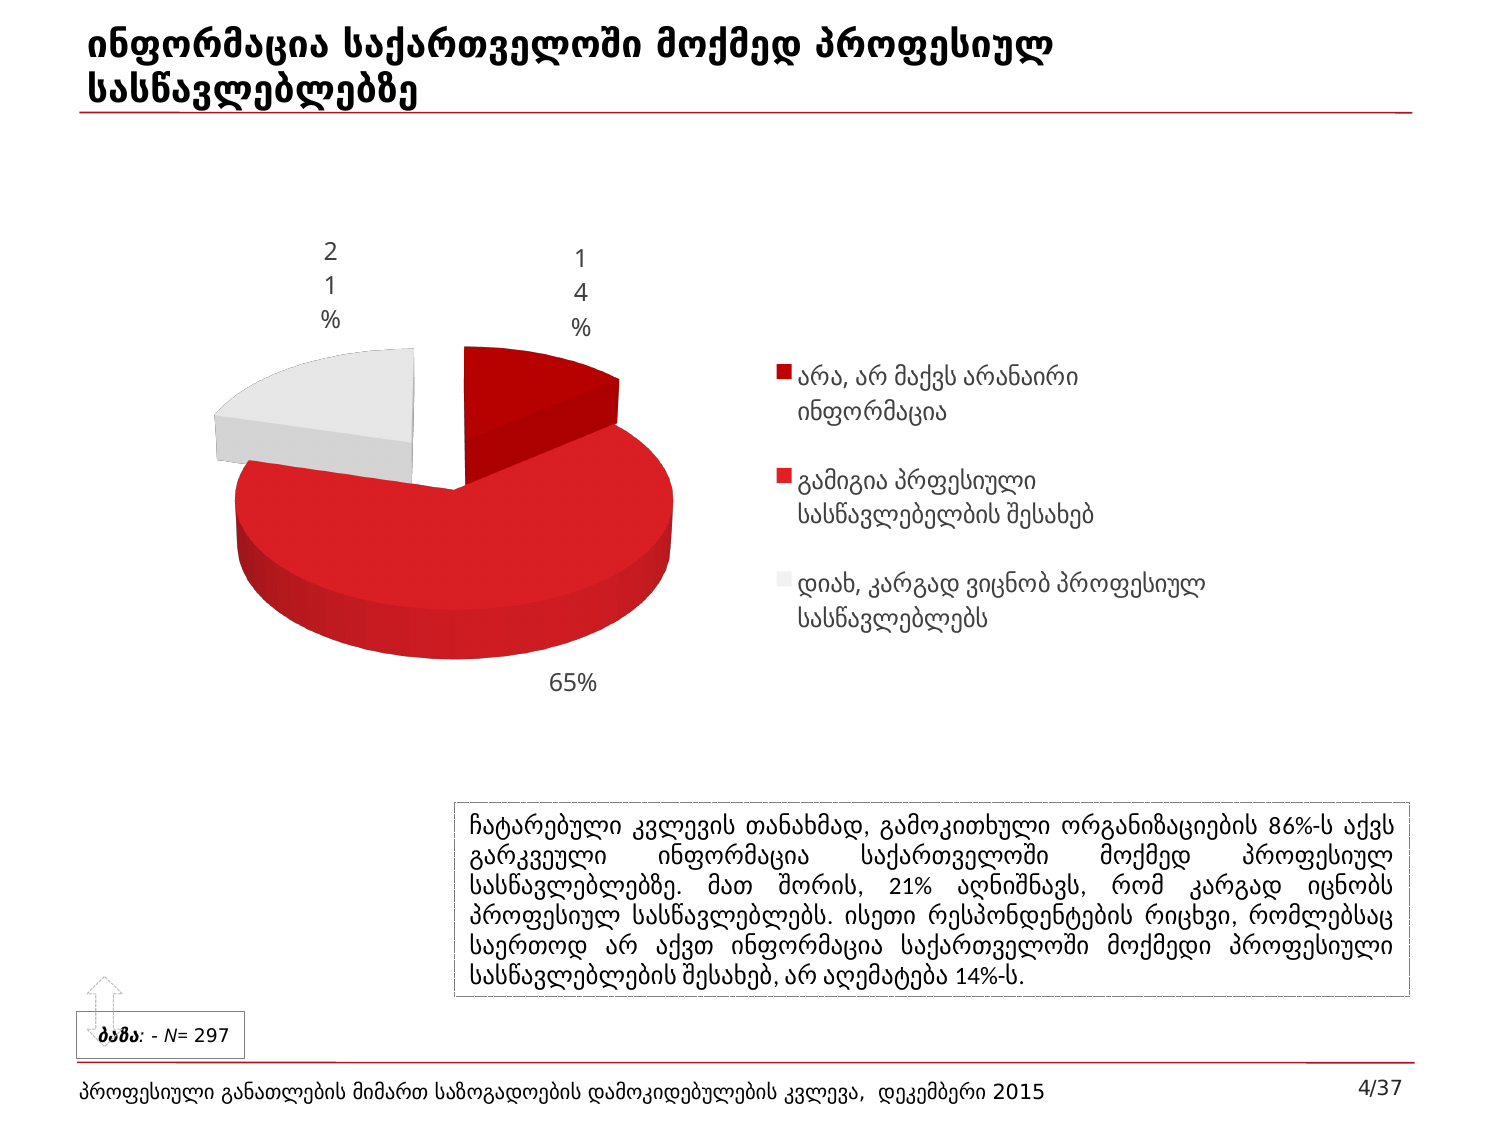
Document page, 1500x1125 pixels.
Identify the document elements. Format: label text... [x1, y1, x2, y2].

text_box ჩატარებული კვლევის თანახმად, გამოკითხული ორგანიზაციების 86%-ს აქვს გარკვეული ინფორმაცია საქართველოში მოქმედ პროფესიულ სასწავლებლებზე. მათ შორის, 21% აღნიშნავს, რომ კარგად იცნობს პროფესიულ სასწავლებლებს. ისეთი რესპონდენტების რიცხვი, რომლებსაც საერთოდ არ აქვთ ინფორმაცია საქართველოში მოქმედი პროფესიული სასწავლებლების შესახებ, არ აღემატება 14%-ს. [454, 802, 1410, 997]
text_box [85, 974, 125, 1049]
title ინფორმაცია საქართველოში მოქმედ პროფესიულ სასწავლებლებზე [71, 30, 1294, 99]
chart [121, 231, 1223, 776]
text_box ბაზა: - N= 297 [76, 1011, 245, 1059]
